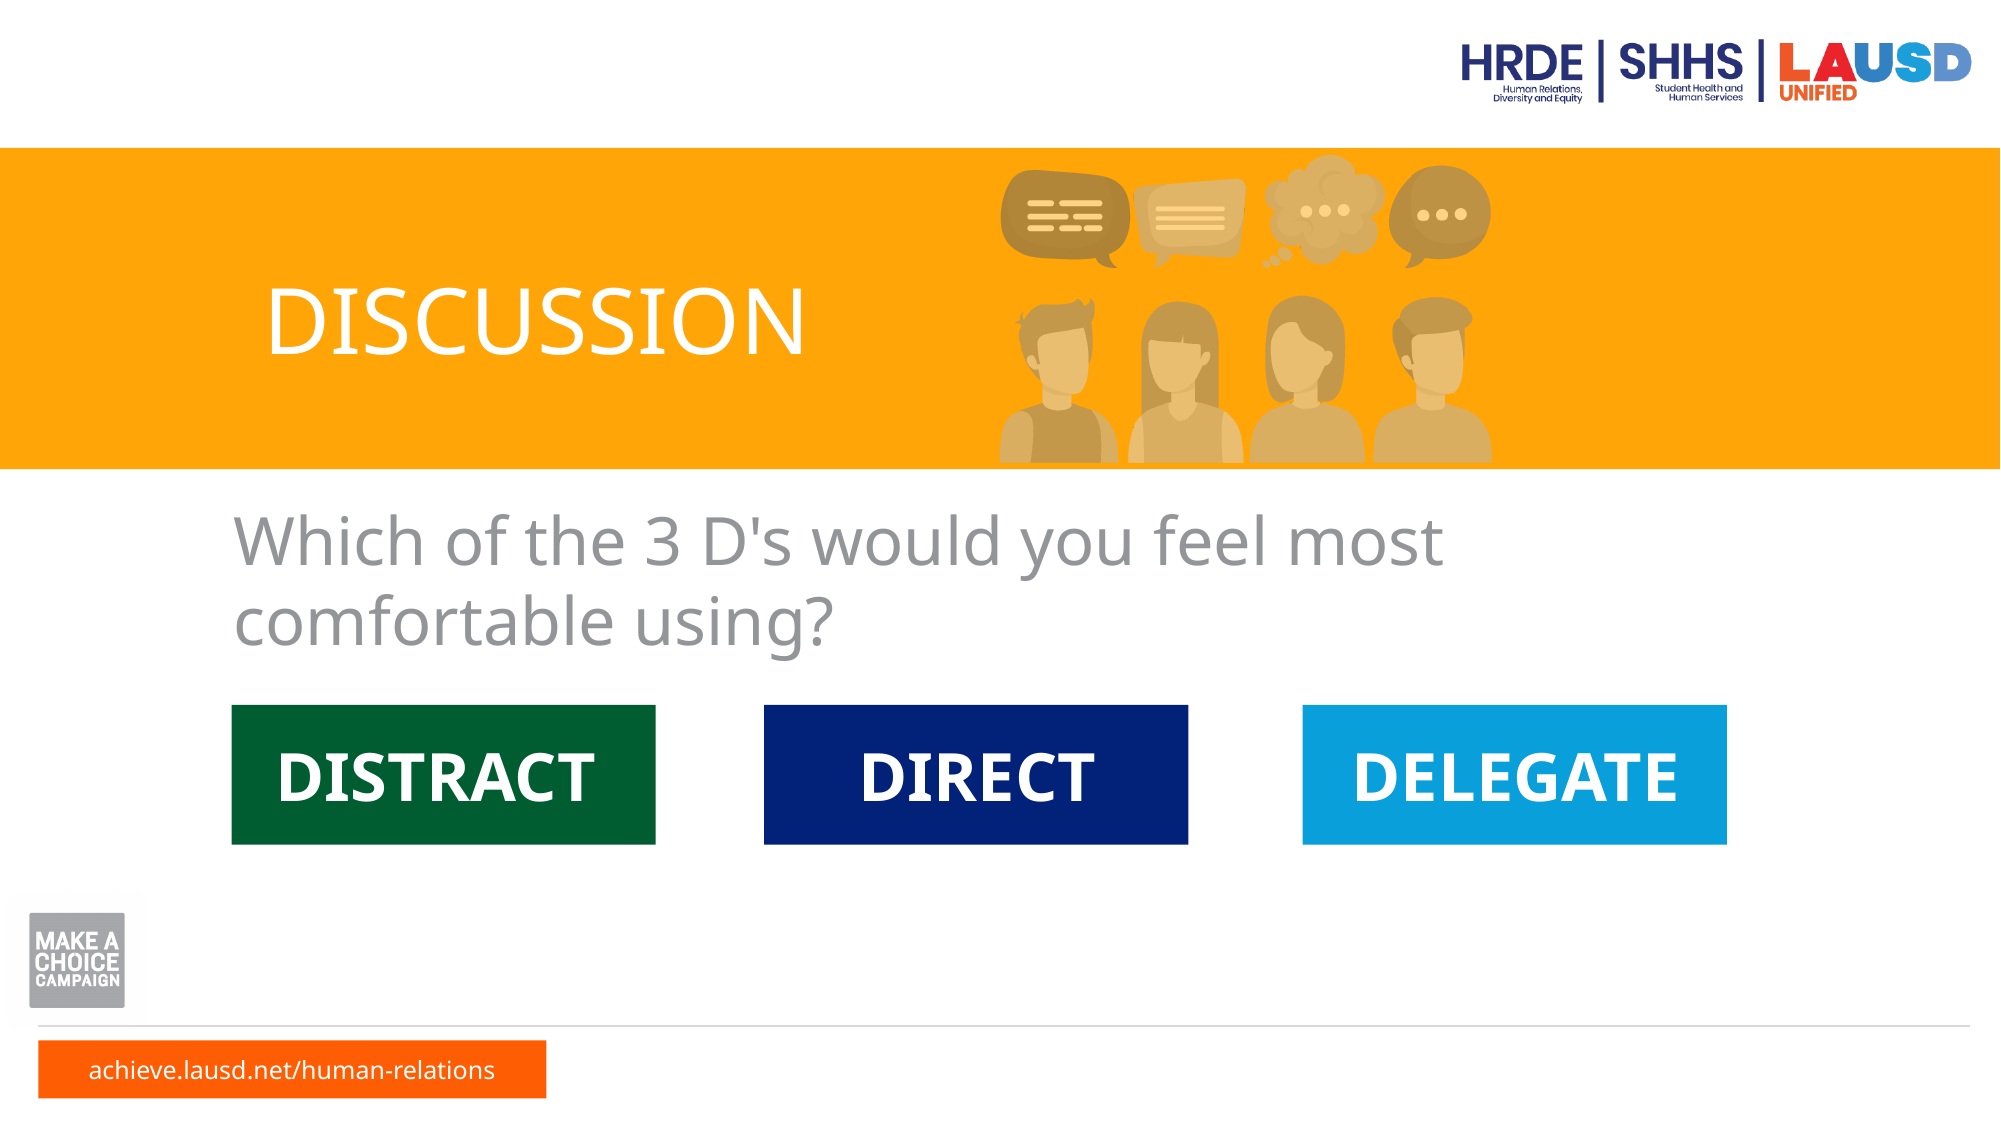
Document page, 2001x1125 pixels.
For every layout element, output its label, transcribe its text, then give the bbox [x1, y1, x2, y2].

text_box Which of the 3 D's would you feel most comfortable using? [231, 499, 1752, 660]
text_box DISTRACT [231, 704, 656, 845]
text_box DIRECT [764, 704, 1189, 845]
picture [966, 34, 1975, 463]
picture [27, 911, 126, 1009]
text_box DISCUSSION [231, 268, 843, 378]
text_box DELEGATE [1302, 704, 1727, 845]
text_box [0, 147, 2000, 470]
